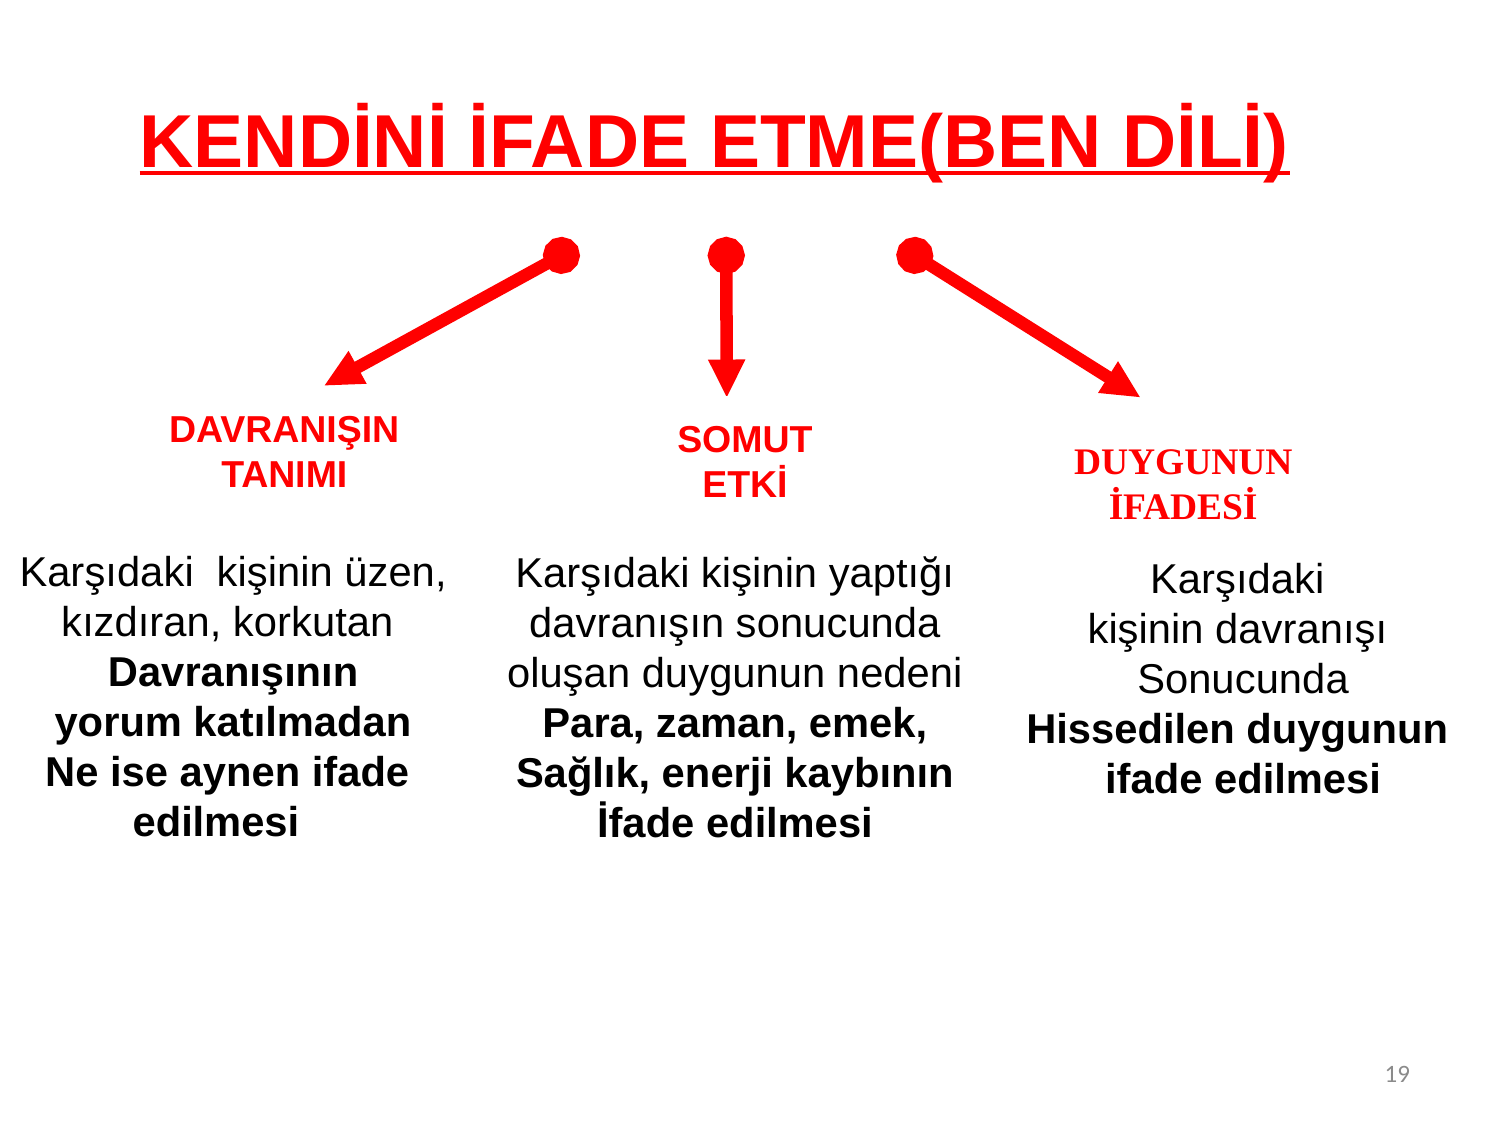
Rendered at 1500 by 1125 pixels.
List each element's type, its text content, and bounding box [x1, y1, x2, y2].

text_box DUYGUNUN İFADESİ [970, 407, 1396, 555]
text_box KENDİNİ İFADE ETME(BEN DİLİ) [301, 90, 1128, 185]
text_box [908, 249, 1140, 398]
slide_number 19 [1074, 1042, 1425, 1103]
text_box Karşıdaki kişinin yaptığı davranışın sonucunda oluşan duygunun nedeni Para, zaman, emek, Sağlık, enerji kaybının İfade edilmesi [490, 538, 980, 854]
text_box SOMUT ETKİ [620, 397, 871, 523]
text_box [720, 249, 733, 397]
text_box DAVRANIŞIN TANIMI [159, 385, 410, 511]
text_box Karşıdaki kişinin üzen, kızdıran, korkutan Davranışının yorum katılmadan Ne ise aynen ifade edilmesi [0, 537, 467, 852]
text_box Karşıdaki kişinin davranışı Sonucunda Hissedilen duygunun ifade edilmesi [986, 544, 1500, 860]
text_box [324, 249, 568, 385]
